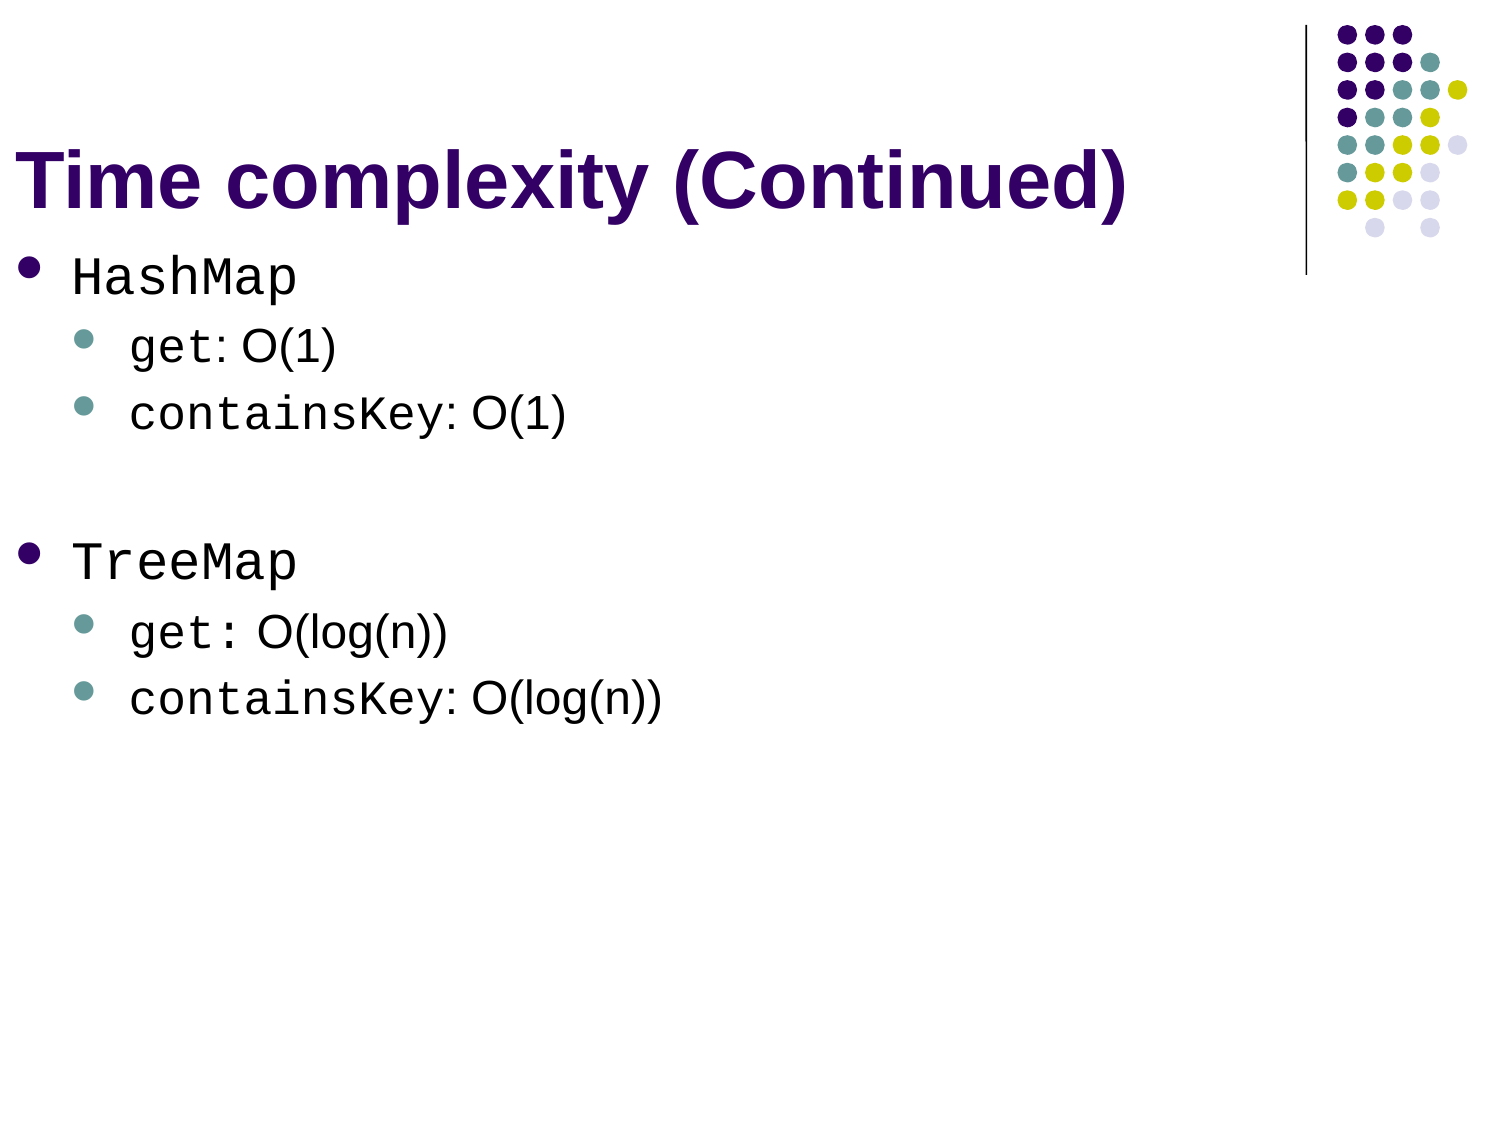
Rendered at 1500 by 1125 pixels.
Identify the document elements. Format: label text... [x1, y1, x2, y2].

title Time complexity (Continued) [0, 0, 1313, 232]
list HashMap get: O(1) containsKey: O(1) TreeMap get: O(log(n)) containsKey: O(log(n)) [0, 232, 1500, 1125]
